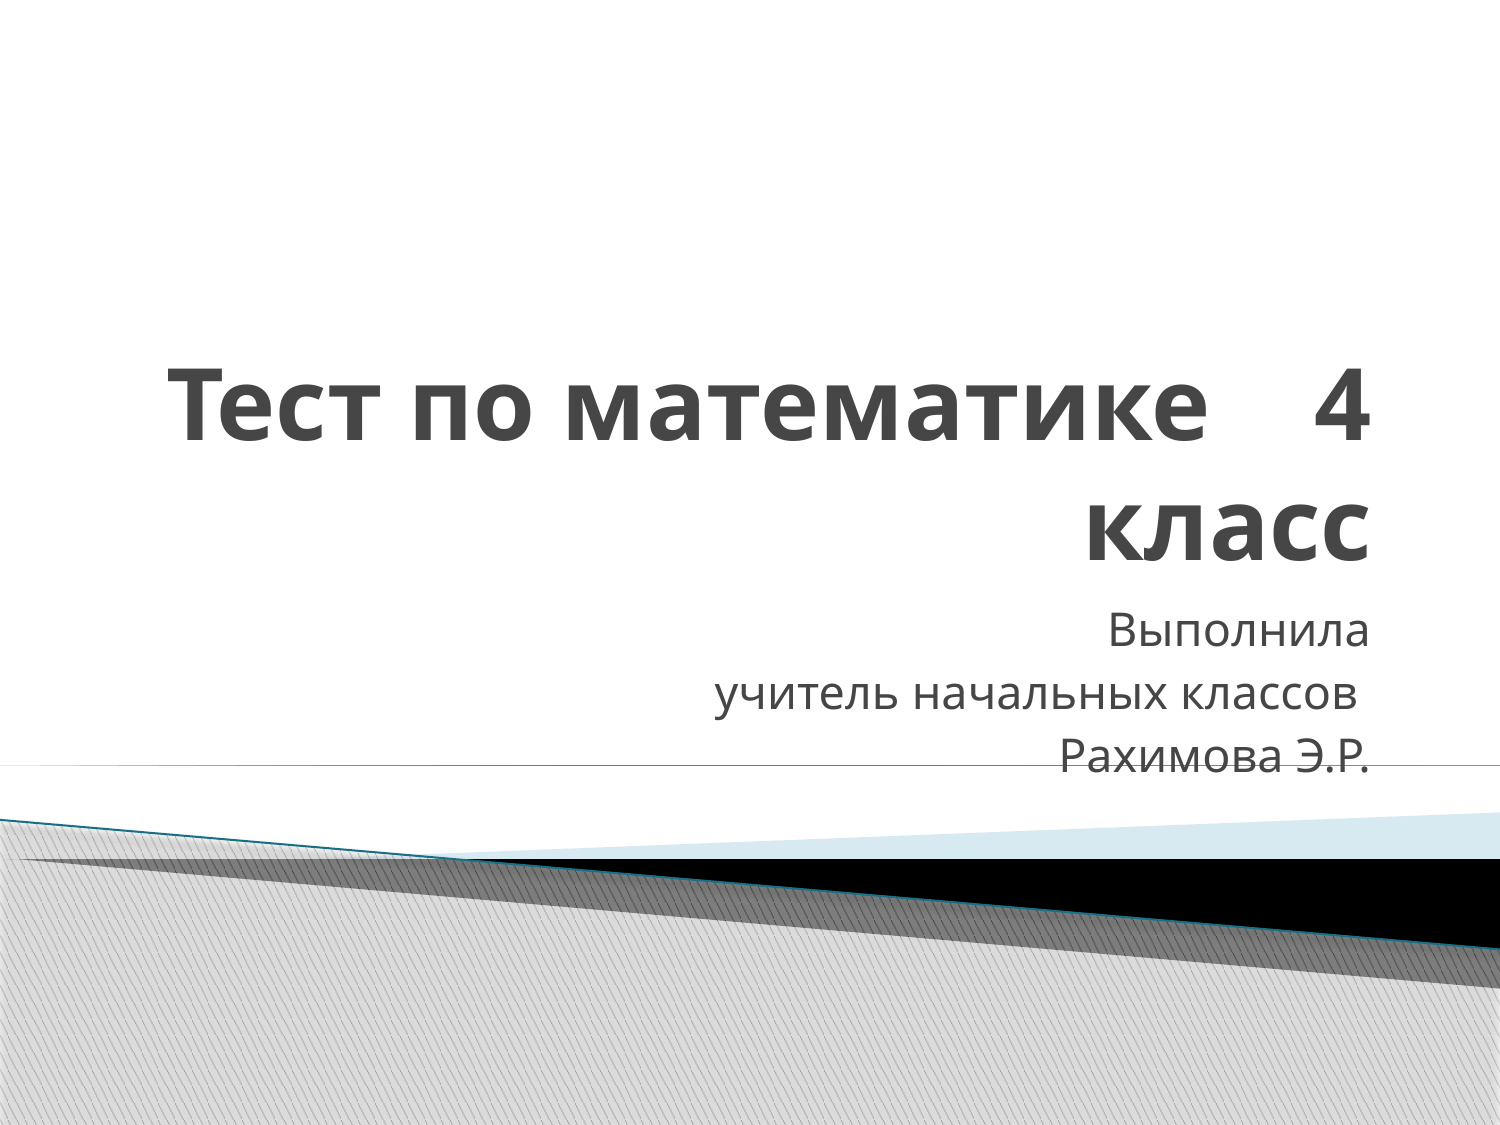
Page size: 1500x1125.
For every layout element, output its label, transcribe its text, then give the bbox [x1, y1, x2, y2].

subtitle Выполнила учитель начальных классов Рахимова Э.Р. [112, 592, 1388, 790]
picture [5, 859, 1500, 989]
title Тест по математике 4 класс [112, 287, 1388, 588]
